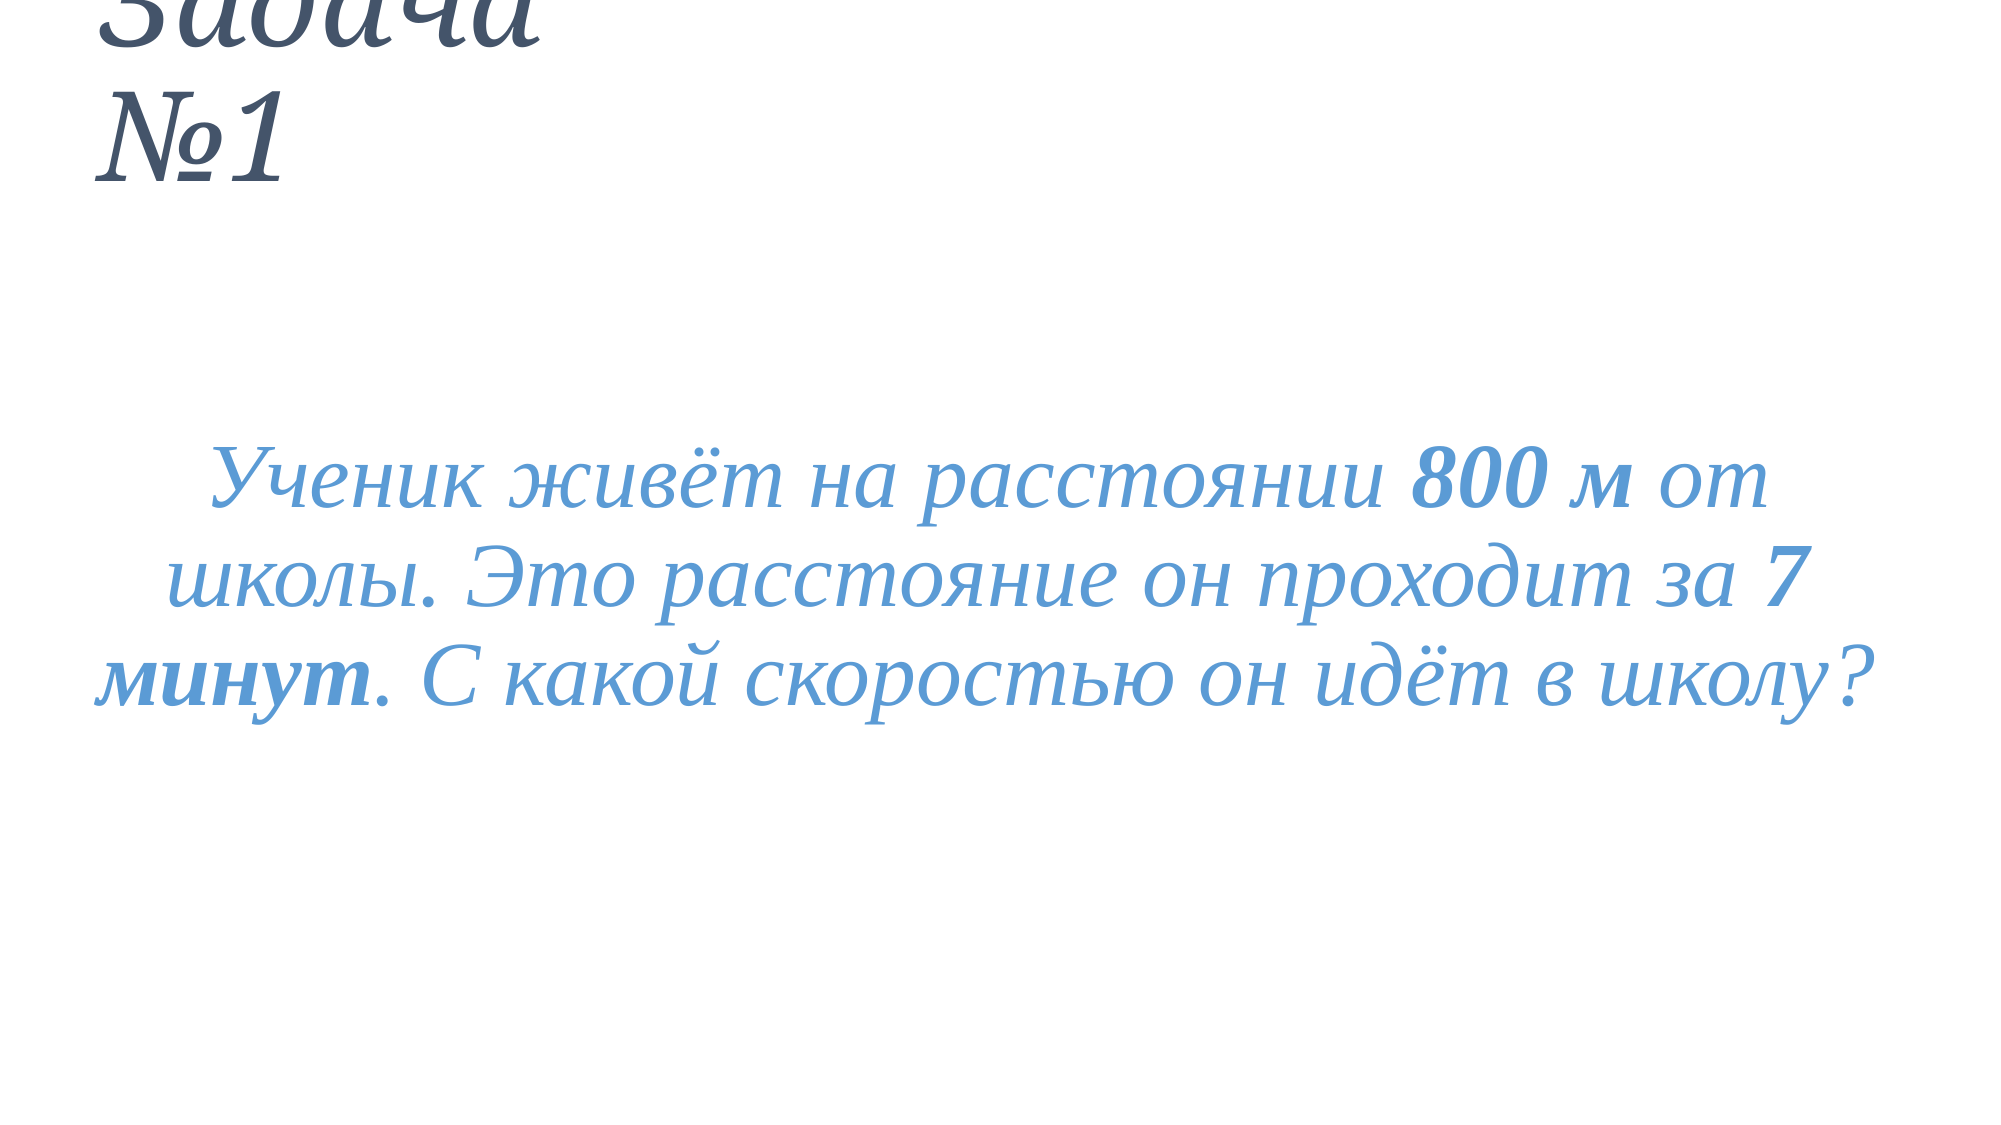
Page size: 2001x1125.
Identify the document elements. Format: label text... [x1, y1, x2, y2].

title Задача №1 [83, 60, 742, 217]
subtitle Ученик живёт на расстоянии 800 м от школы. Это расстояние он проходит за 7 минут. С какой скоростью он идёт в школу? [66, 420, 1909, 752]
